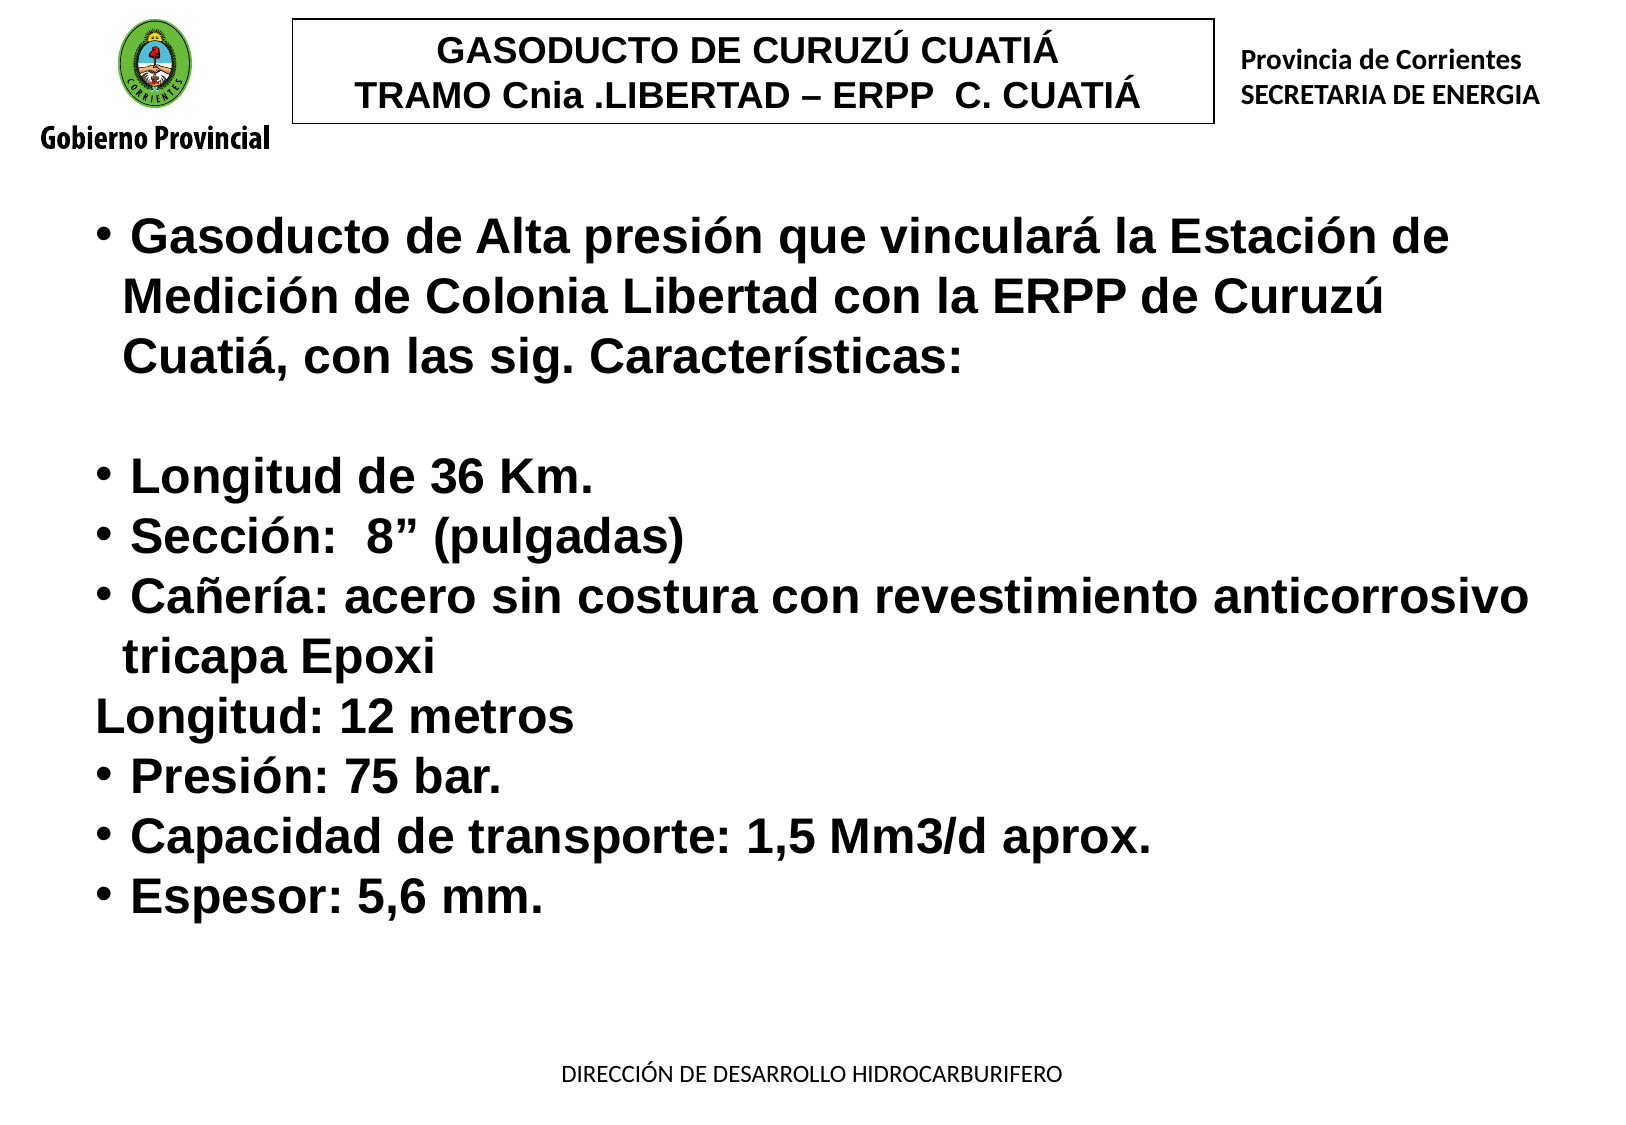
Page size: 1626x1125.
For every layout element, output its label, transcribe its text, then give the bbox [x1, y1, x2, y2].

text_box Gasoducto de Alta presión que vinculará la Estación de Medición de Colonia Libertad con la ERPP de Curuzú Cuatiá, con las sig. Características: Longitud de 36 Km. Sección: 8” (pulgadas) Cañería: acero sin costura con revestimiento anticorrosivo tricapa Epoxi Longitud: 12 metros Presión: 75 bar. Capacidad de transporte: 1,5 Mm3/d aprox. Espesor: 5,6 mm. [80, 196, 1569, 932]
text_box Provincia de Corrientes SECRETARIA DE ENERGIA [1226, 33, 1581, 118]
footer DIRECCIÓN DE DESARROLLO HIDROCARBURIFERO [505, 1042, 1120, 1103]
text_box GASODUCTO DE CURUZÚ CUATIÁ TRAMO Cnia .LIBERTAD – ERPP C. CUATIÁ [292, 18, 1214, 124]
picture [40, 18, 270, 150]
